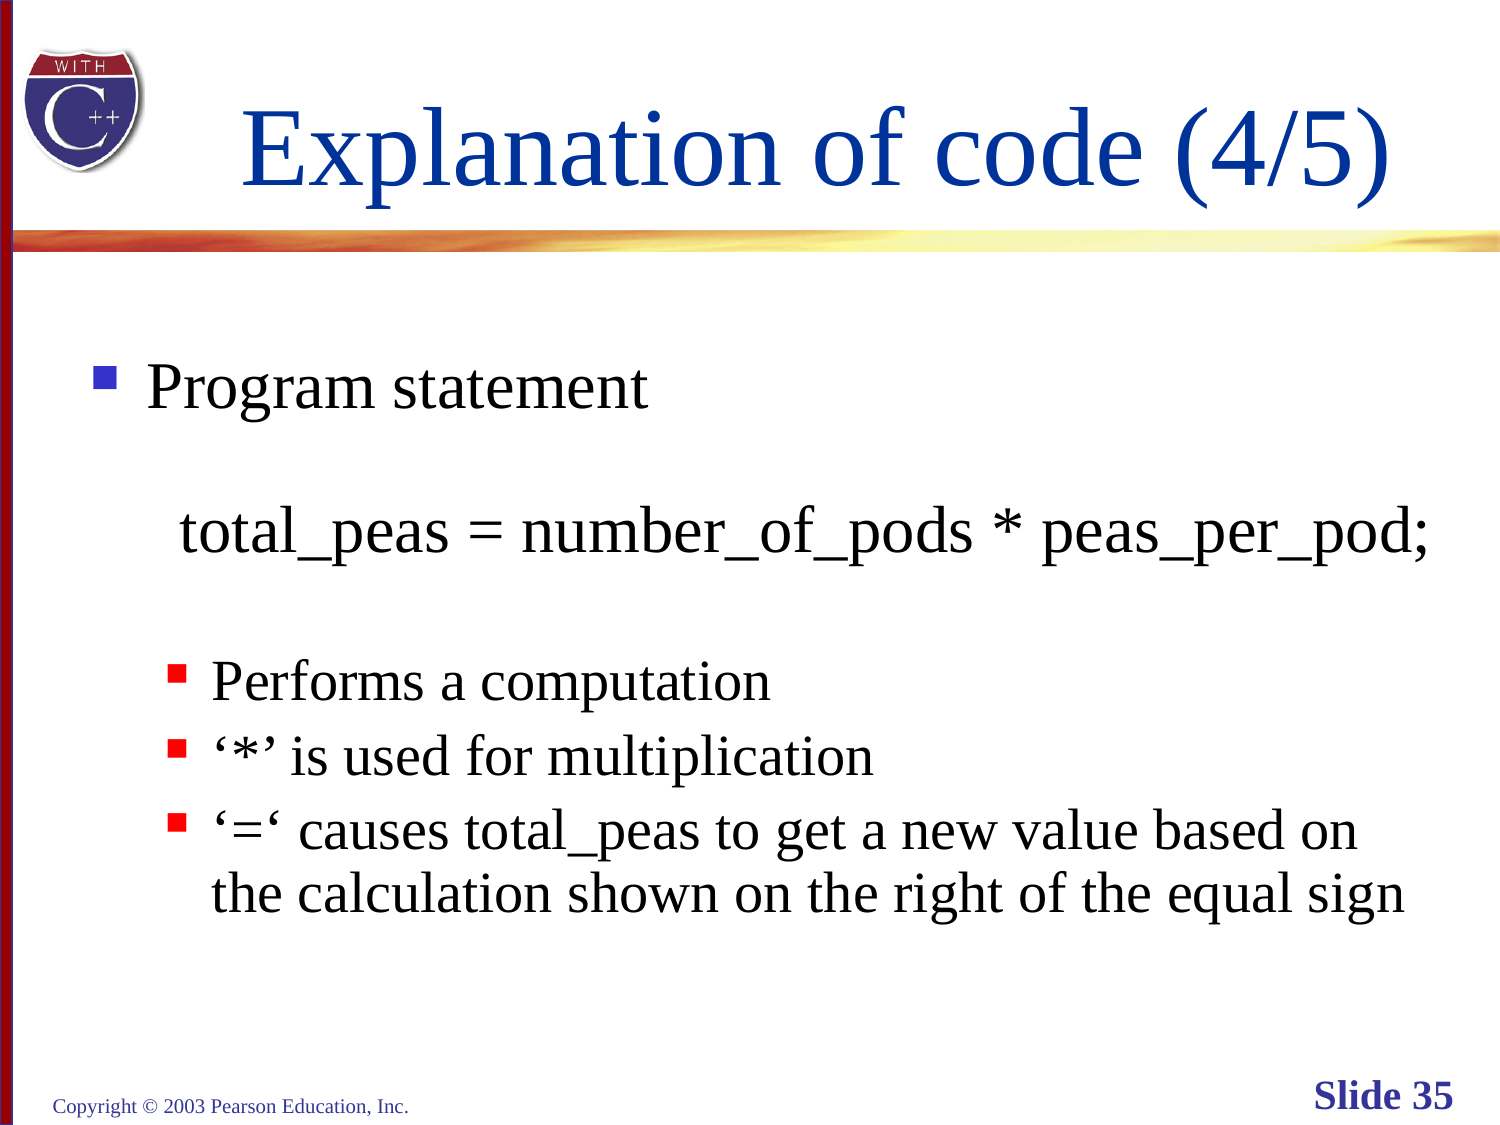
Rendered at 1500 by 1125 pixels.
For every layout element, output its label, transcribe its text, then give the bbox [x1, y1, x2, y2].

footer Copyright © 2003 Pearson Education, Inc. [37, 1050, 1156, 1125]
title Explanation of code (4/5) [225, 3, 1488, 216]
picture [21, 46, 145, 173]
slide_number Slide 35 [1156, 1050, 1469, 1125]
list Program statement total_peas = number_of_pods * peas_per_pod; Performs a computation ‘*’ is used for multiplication ‘=‘ causes total_peas to get a new value based on the calculation shown on the right of the equal sign [75, 249, 1461, 1000]
picture [13, 230, 1500, 252]
